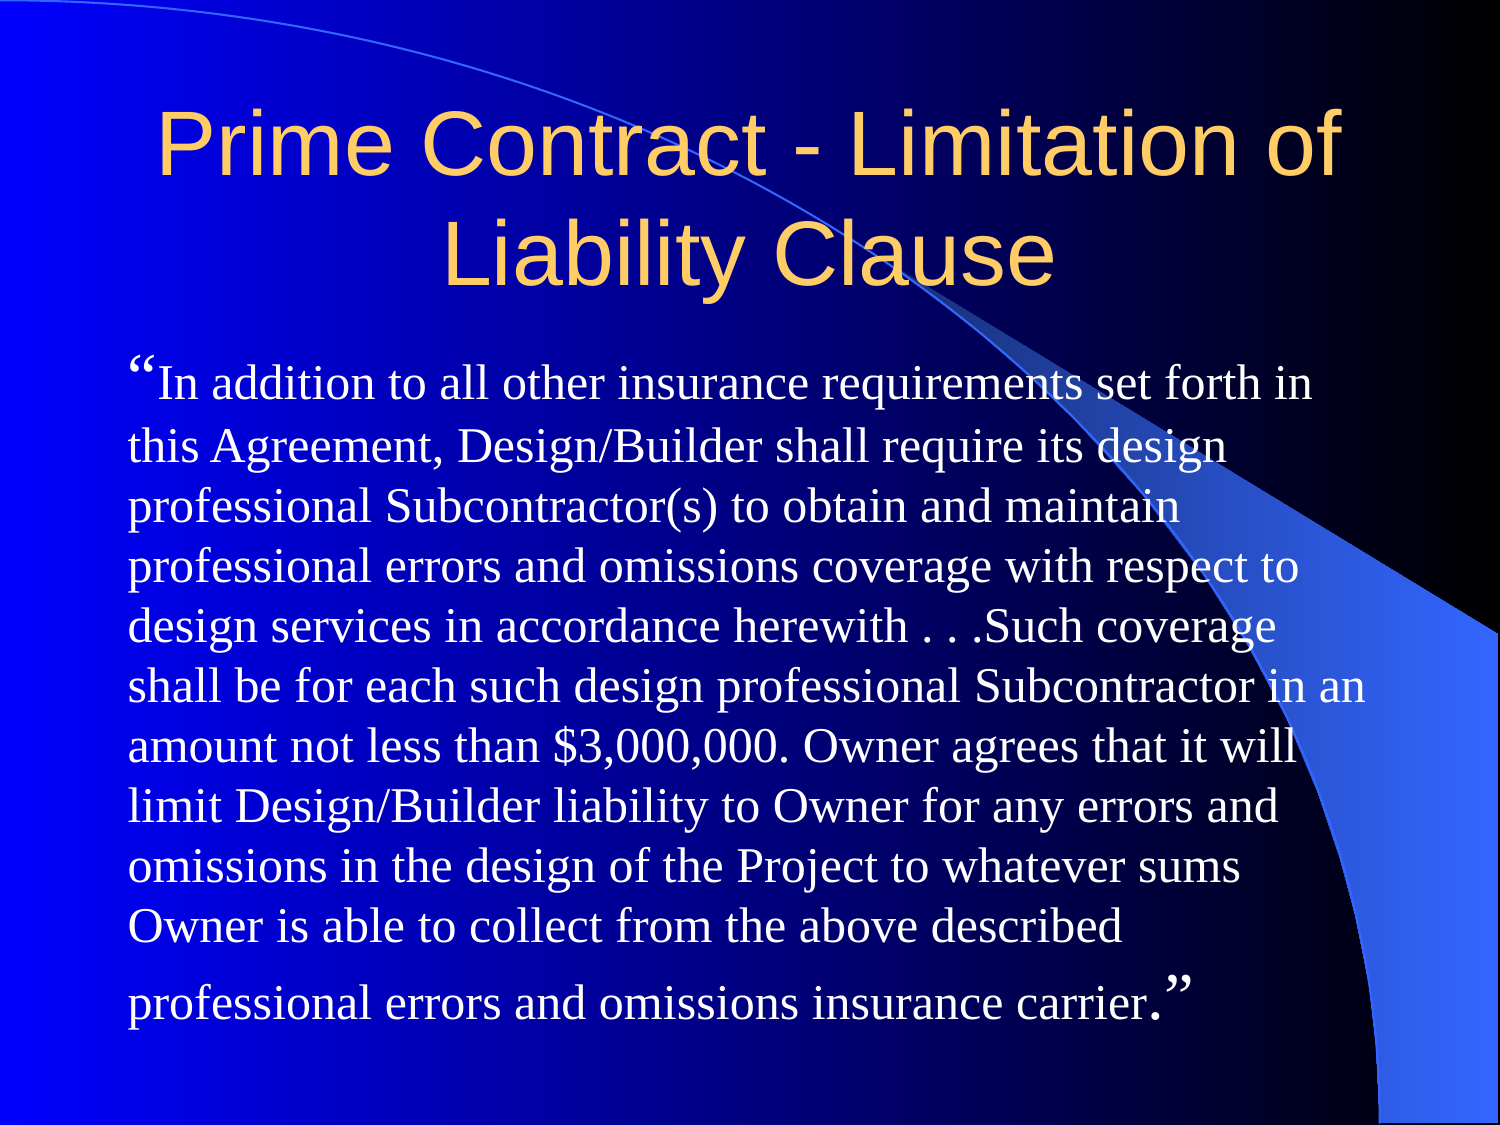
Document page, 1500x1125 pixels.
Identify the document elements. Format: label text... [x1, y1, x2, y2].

list “In addition to all other insurance requirements set forth in this Agreement, Design/Builder shall require its design professional Subcontractor(s) to obtain and maintain professional errors and omissions coverage with respect to design services in accordance herewith . . .Such coverage shall be for each such design professional Subcontractor in an amount not less than $3,000,000. Owner agrees that it will limit Design/Builder liability to Owner for any errors and omissions in the design of the Project to whatever sums Owner is able to collect from the above described professional errors and omissions insurance carrier.” [112, 324, 1388, 1050]
title Prime Contract - Limitation of Liability Clause [112, 99, 1388, 288]
